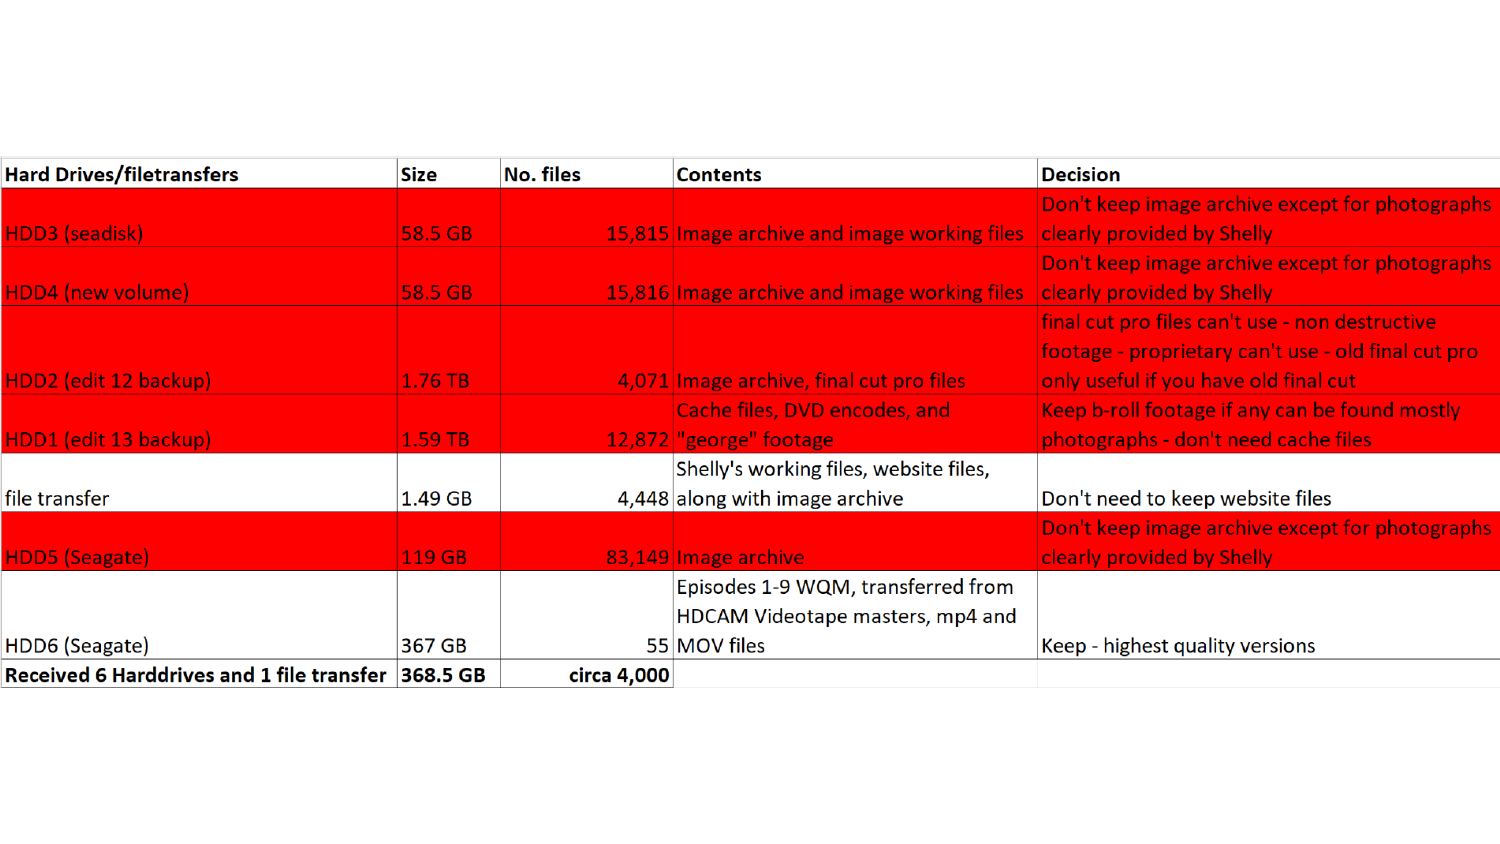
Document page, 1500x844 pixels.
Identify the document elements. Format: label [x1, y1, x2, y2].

picture [0, 156, 1500, 688]
